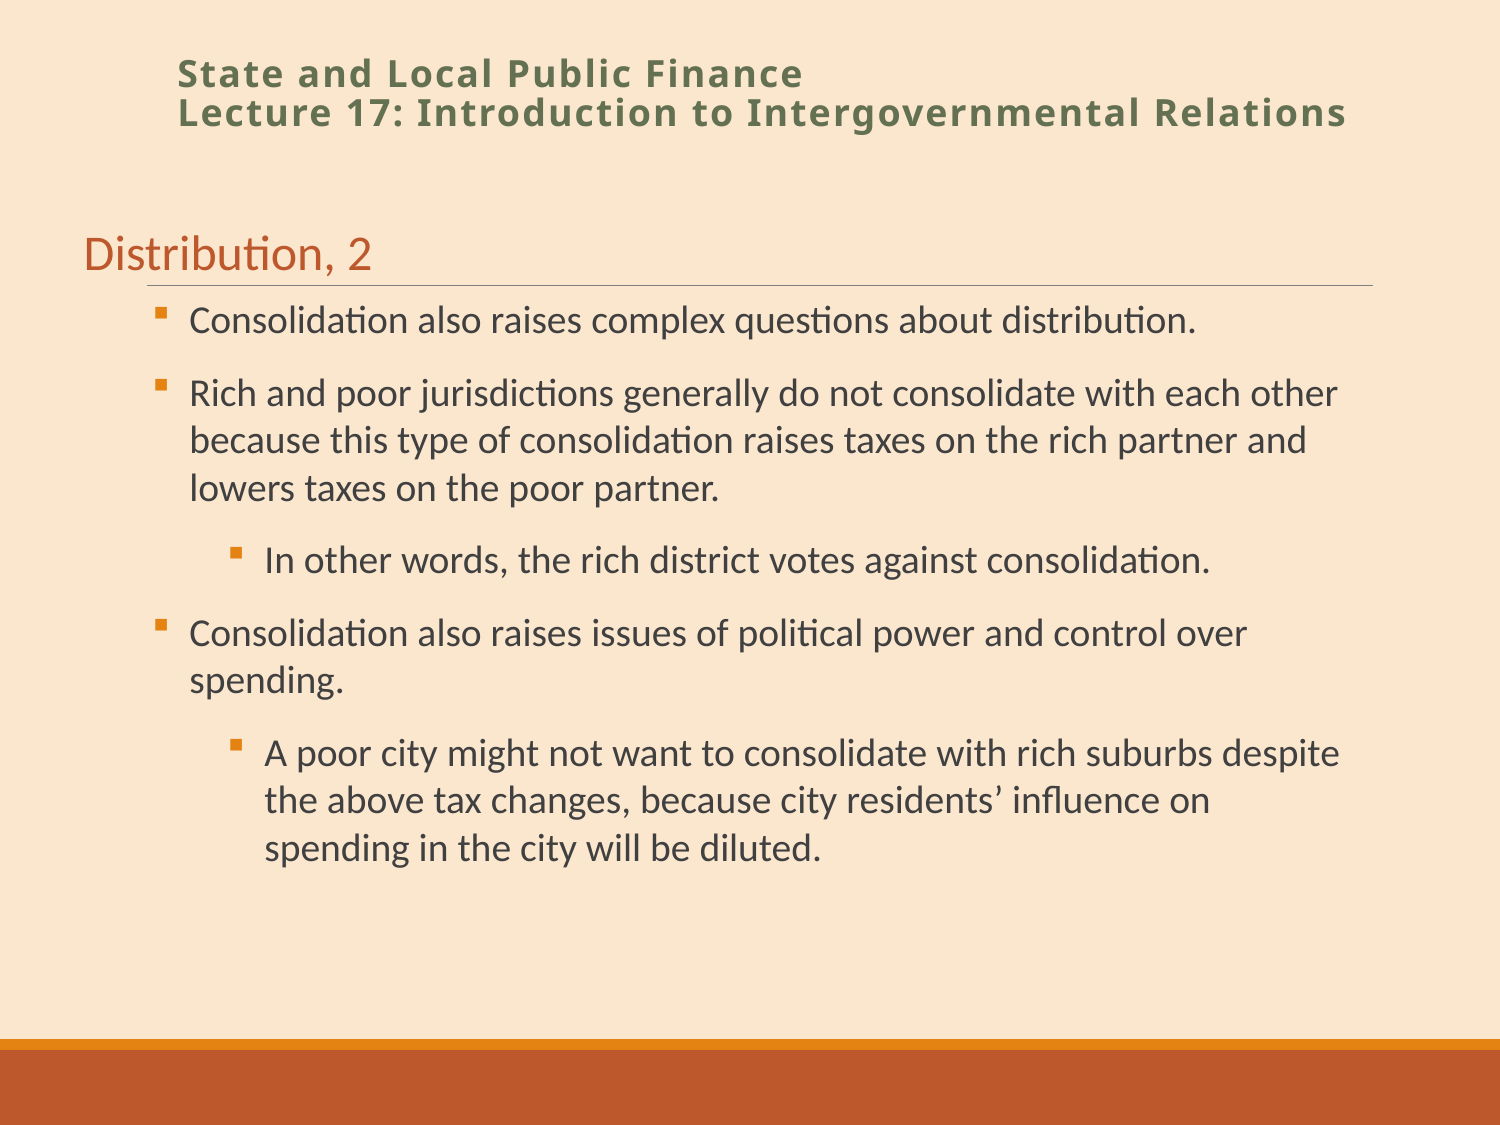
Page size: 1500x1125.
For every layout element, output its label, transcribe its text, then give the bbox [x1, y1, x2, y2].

text_box State and Local Public Finance Lecture 17: Introduction to Intergovernmental Relations [162, 50, 1400, 147]
text_box Distribution, 2 [69, 224, 528, 288]
text_box Consolidation also raises complex questions about distribution. Rich and poor jurisdictions generally do not consolidate with each other because this type of consolidation raises taxes on the rich partner and lowers taxes on the poor partner. In other words, the rich district votes against consolidation. Consolidation also raises issues of political power and control over spending. A poor city might not want to consolidate with rich suburbs despite the above tax changes, because city residents’ influence on spending in the city will be diluted. [137, 286, 1379, 877]
